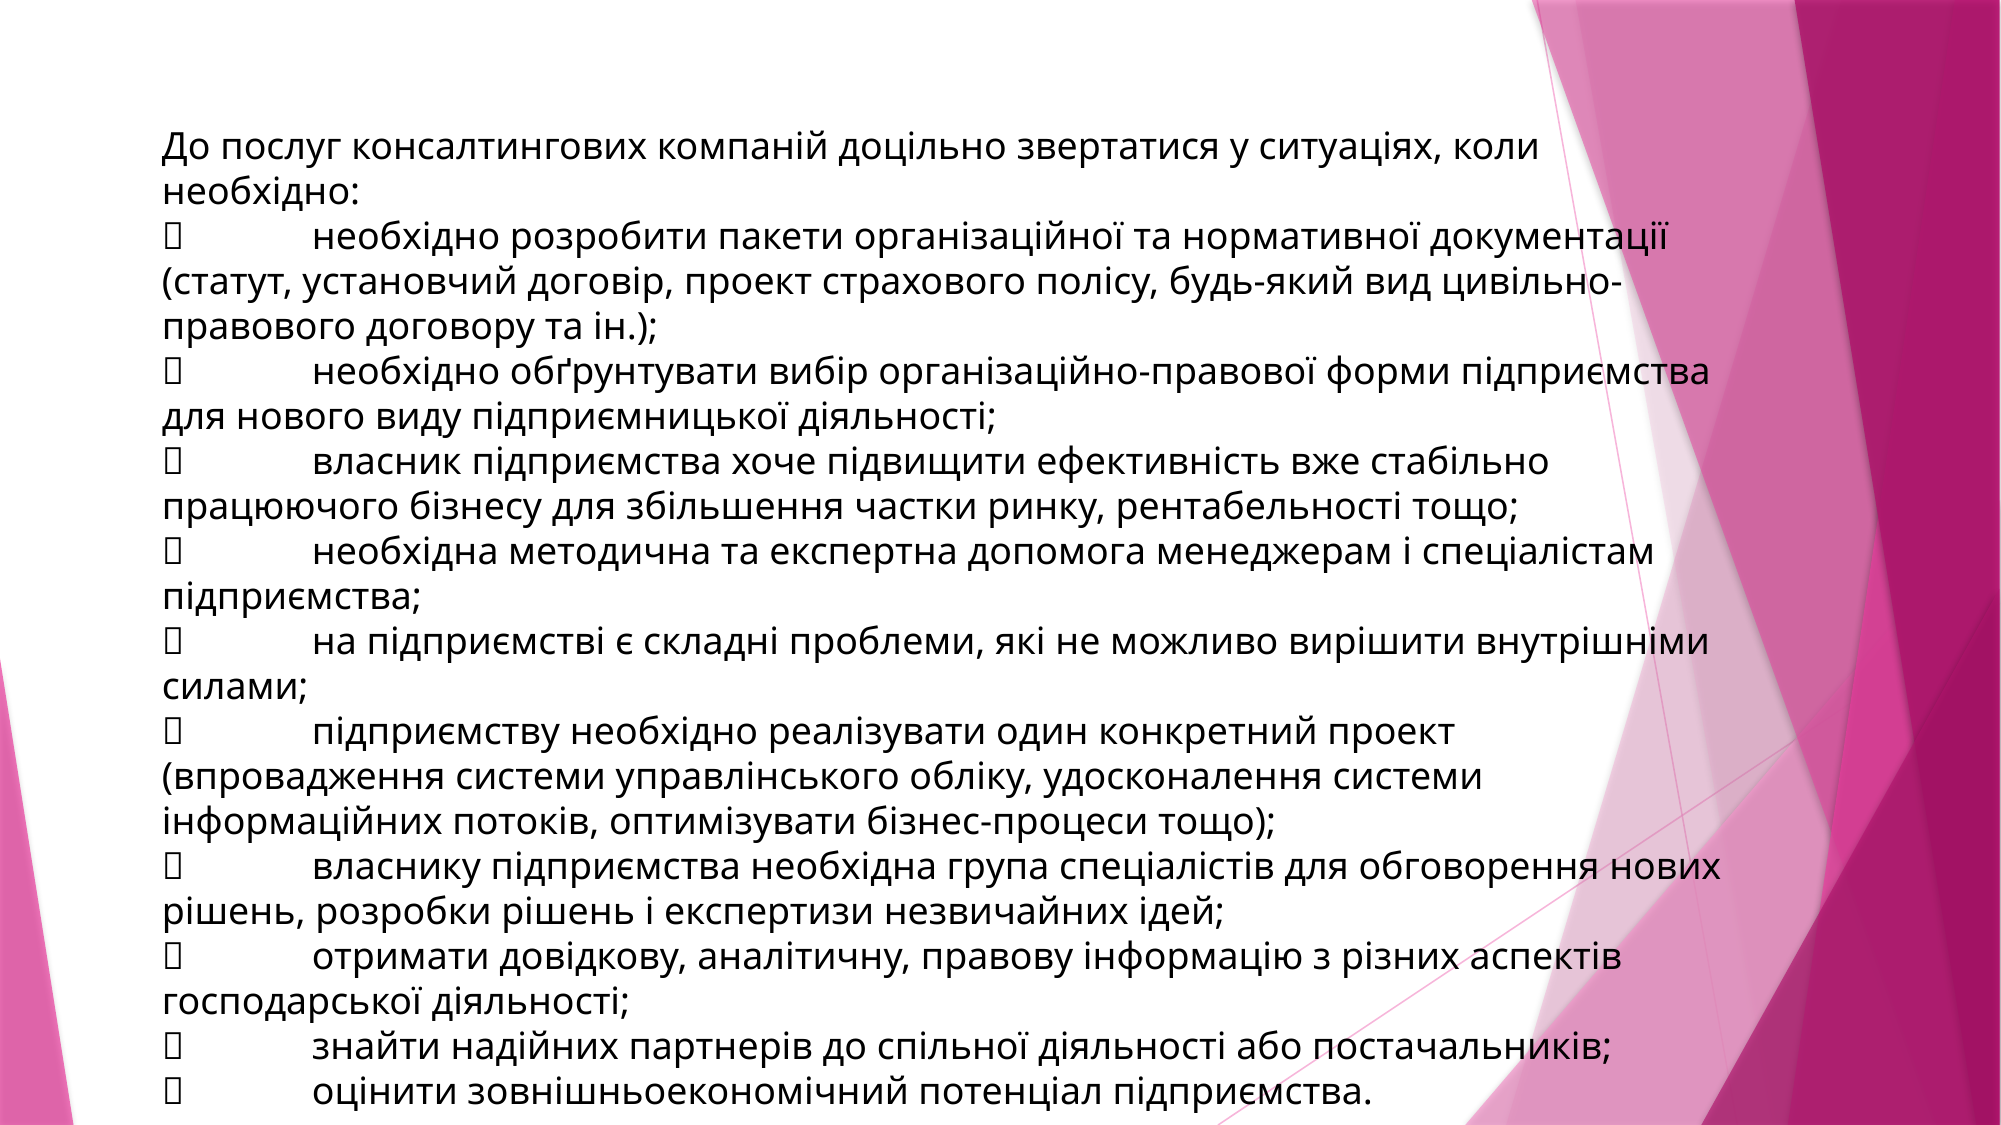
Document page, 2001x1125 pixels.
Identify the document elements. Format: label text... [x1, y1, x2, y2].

text_box До послуг консалтингових компаній доцільно звертатися у ситуаціях, коли необхідно:  необхідно розробити пакети організаційної та нормативної документації (статут, установчий договір, проект страхового полісу, будь-який вид цивільно-правового договору та ін.);  необхідно обґрунтувати вибір організаційно-правової форми підприємства для нового виду підприємницької діяльності;  власник підприємства хоче підвищити ефективність вже стабільно працюючого бізнесу для збільшення частки ринку, рентабельності тощо;  необхідна методична та експертна допомога менеджерам і спеціалістам підприємства;  на підприємстві є складні проблеми, які не можливо вирішити внутрішніми силами;  підприємству необхідно реалізувати один конкретний проект (впровадження системи управлінського обліку, удосконалення системи інформаційних потоків, оптимізувати бізнес-процеси тощо);  власнику підприємства необхідна група спеціалістів для обговорення нових рішень, розробки рішень і експертизи незвичайних ідей;  отримати довідкову, аналітичну, правову інформацію з різних аспектів господарської діяльності;  знайти надійних партнерів до спільної діяльності або постачальників;  оцінити зовнішньоекономічний потенціал підприємства. [147, 114, 1752, 1120]
